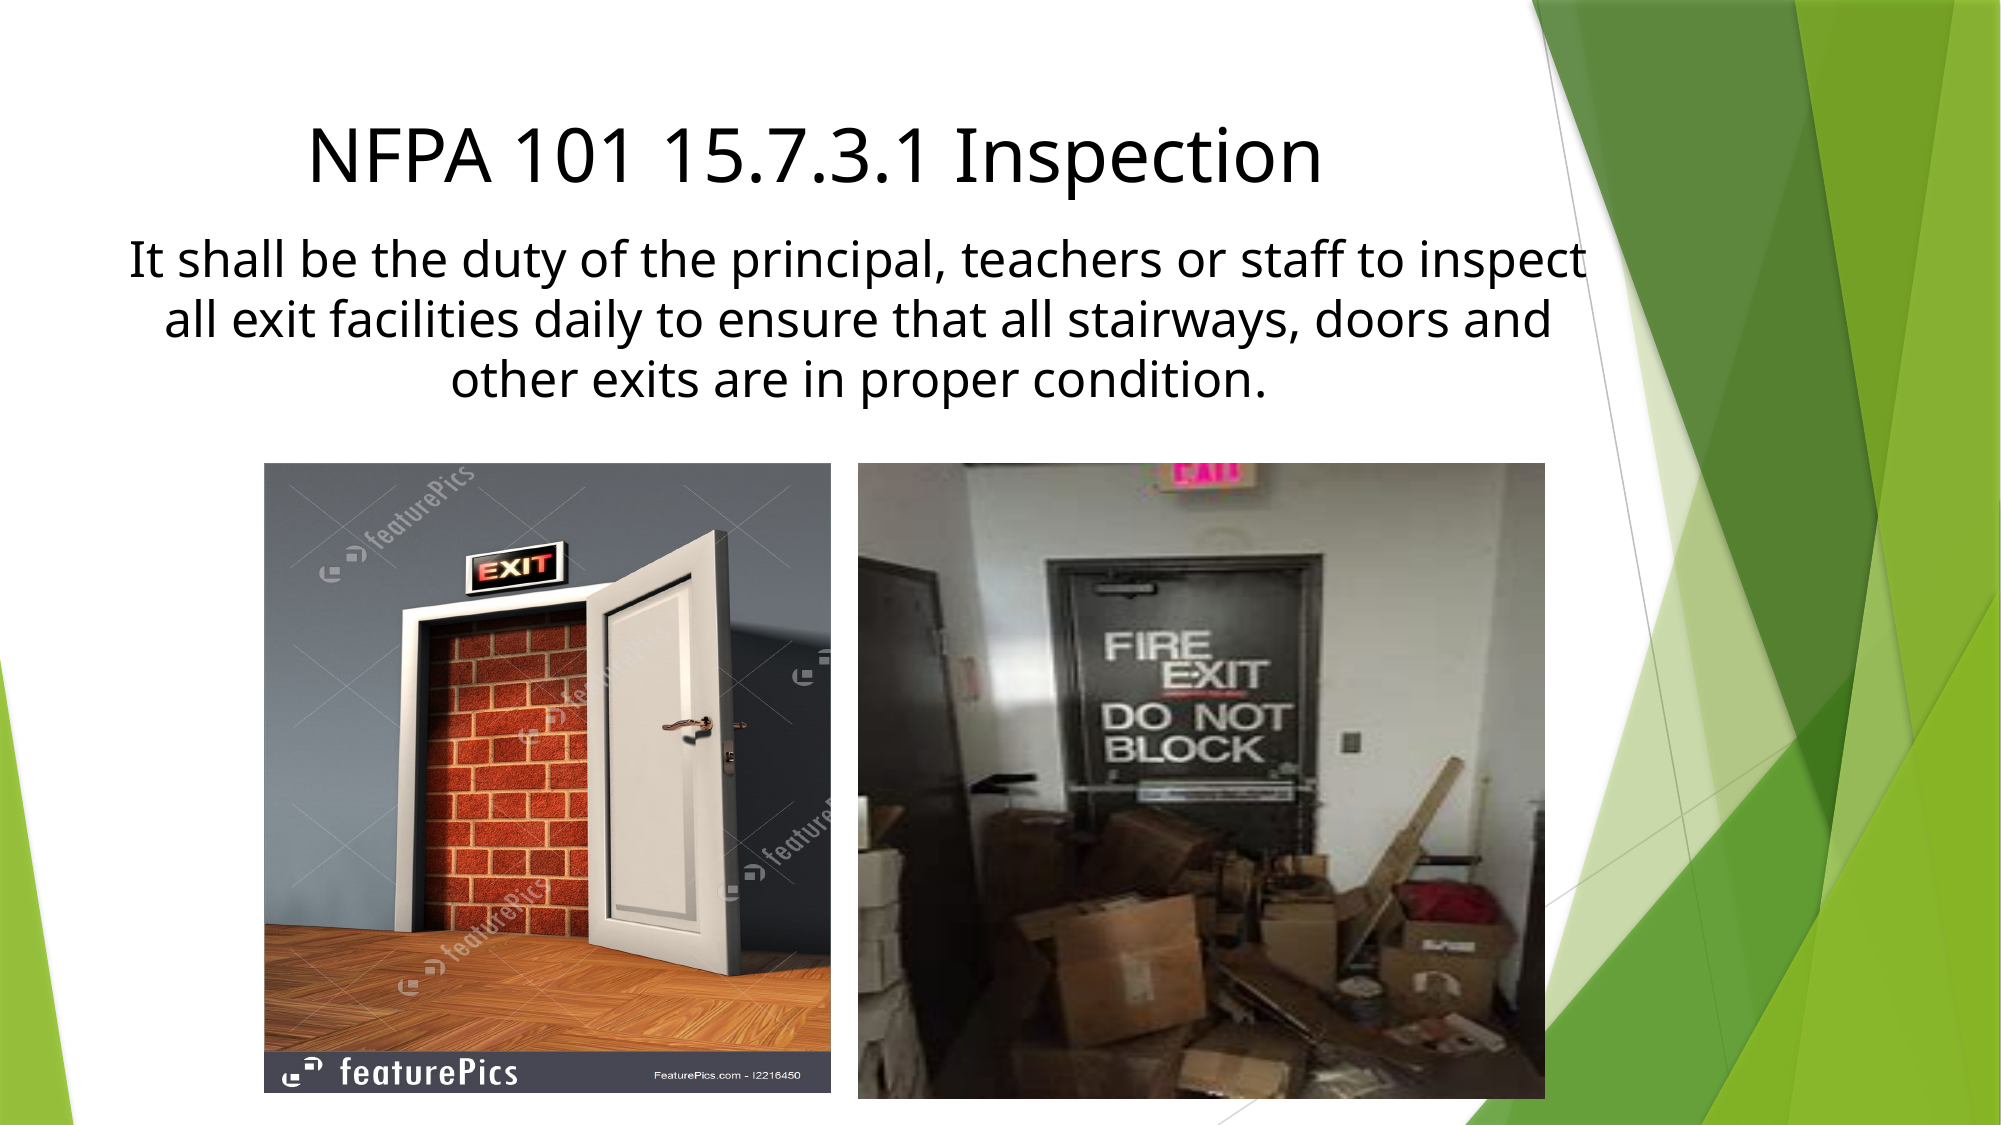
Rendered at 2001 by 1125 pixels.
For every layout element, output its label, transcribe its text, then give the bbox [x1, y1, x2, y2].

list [857, 463, 1545, 1099]
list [263, 463, 832, 1094]
list It shall be the duty of the principal, teachers or staff to inspect all exit facilities daily to ensure that all stairways, doors and other exits are in proper condition. [110, 226, 1608, 416]
title NFPA 101 15.7.3.1 Inspection [111, 99, 1522, 207]
